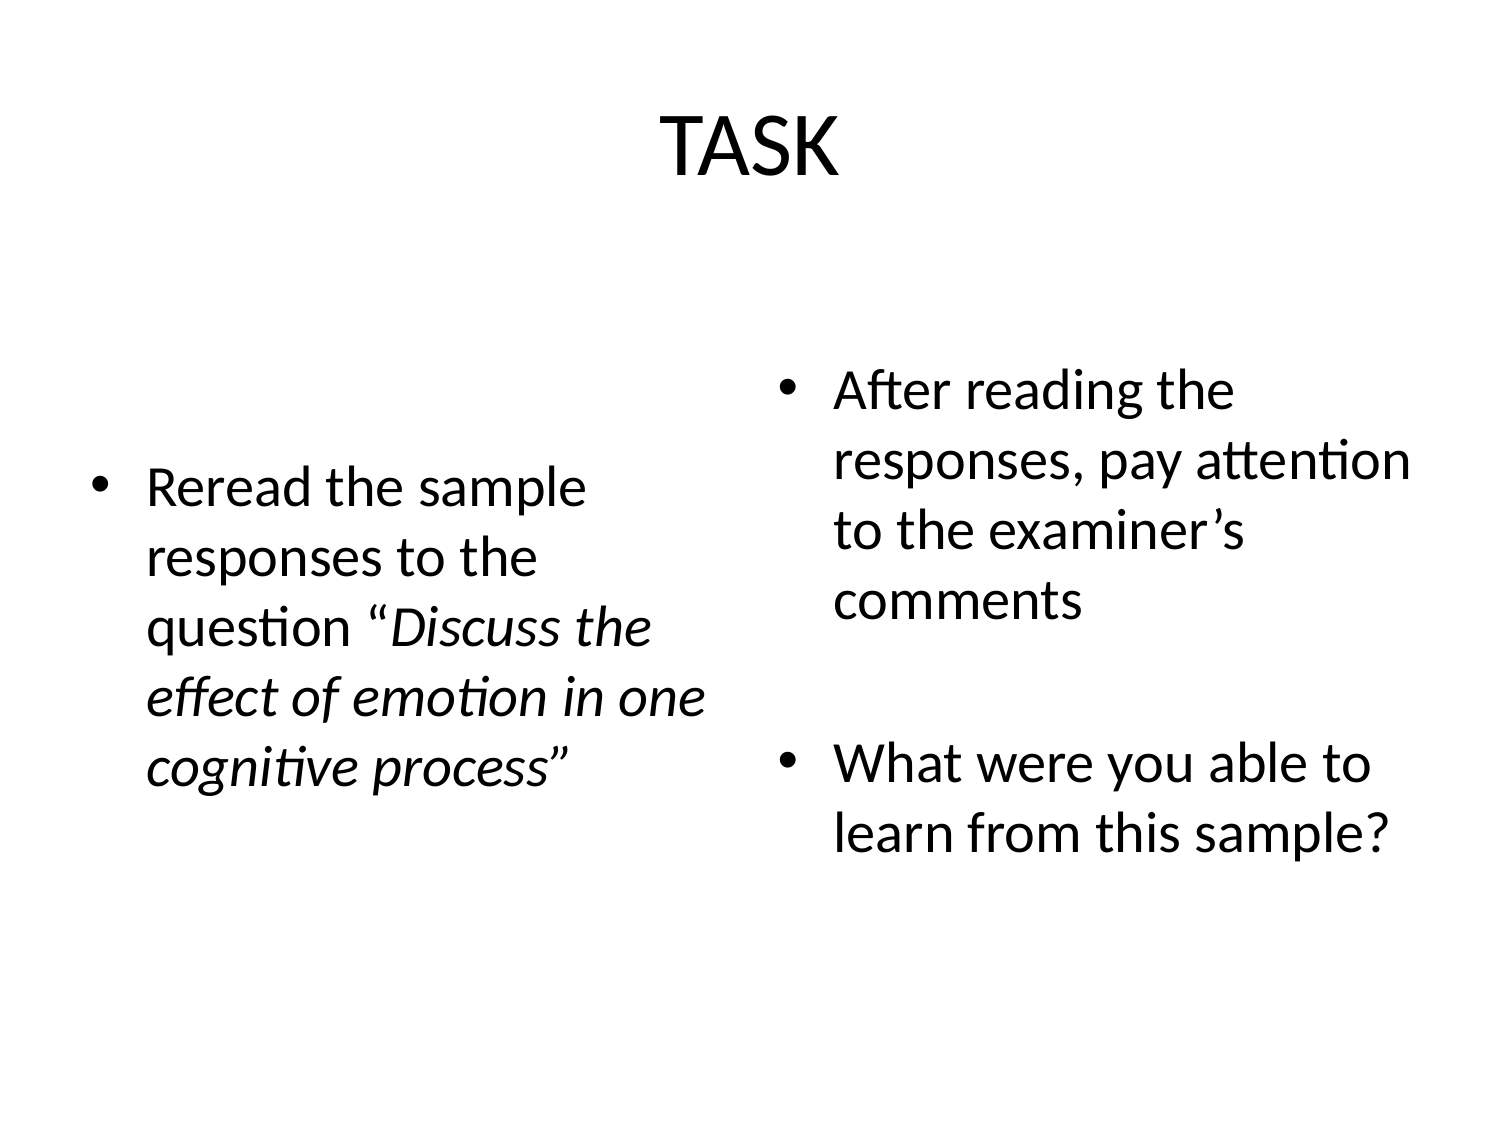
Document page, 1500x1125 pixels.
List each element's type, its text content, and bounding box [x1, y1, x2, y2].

list After reading the responses, pay attention to the examiner’s comments What were you able to learn from this sample? [762, 262, 1443, 1005]
list Reread the sample responses to the question “Discuss the effect of emotion in one cognitive process” [75, 196, 738, 1071]
title TASK [75, 45, 1425, 233]
